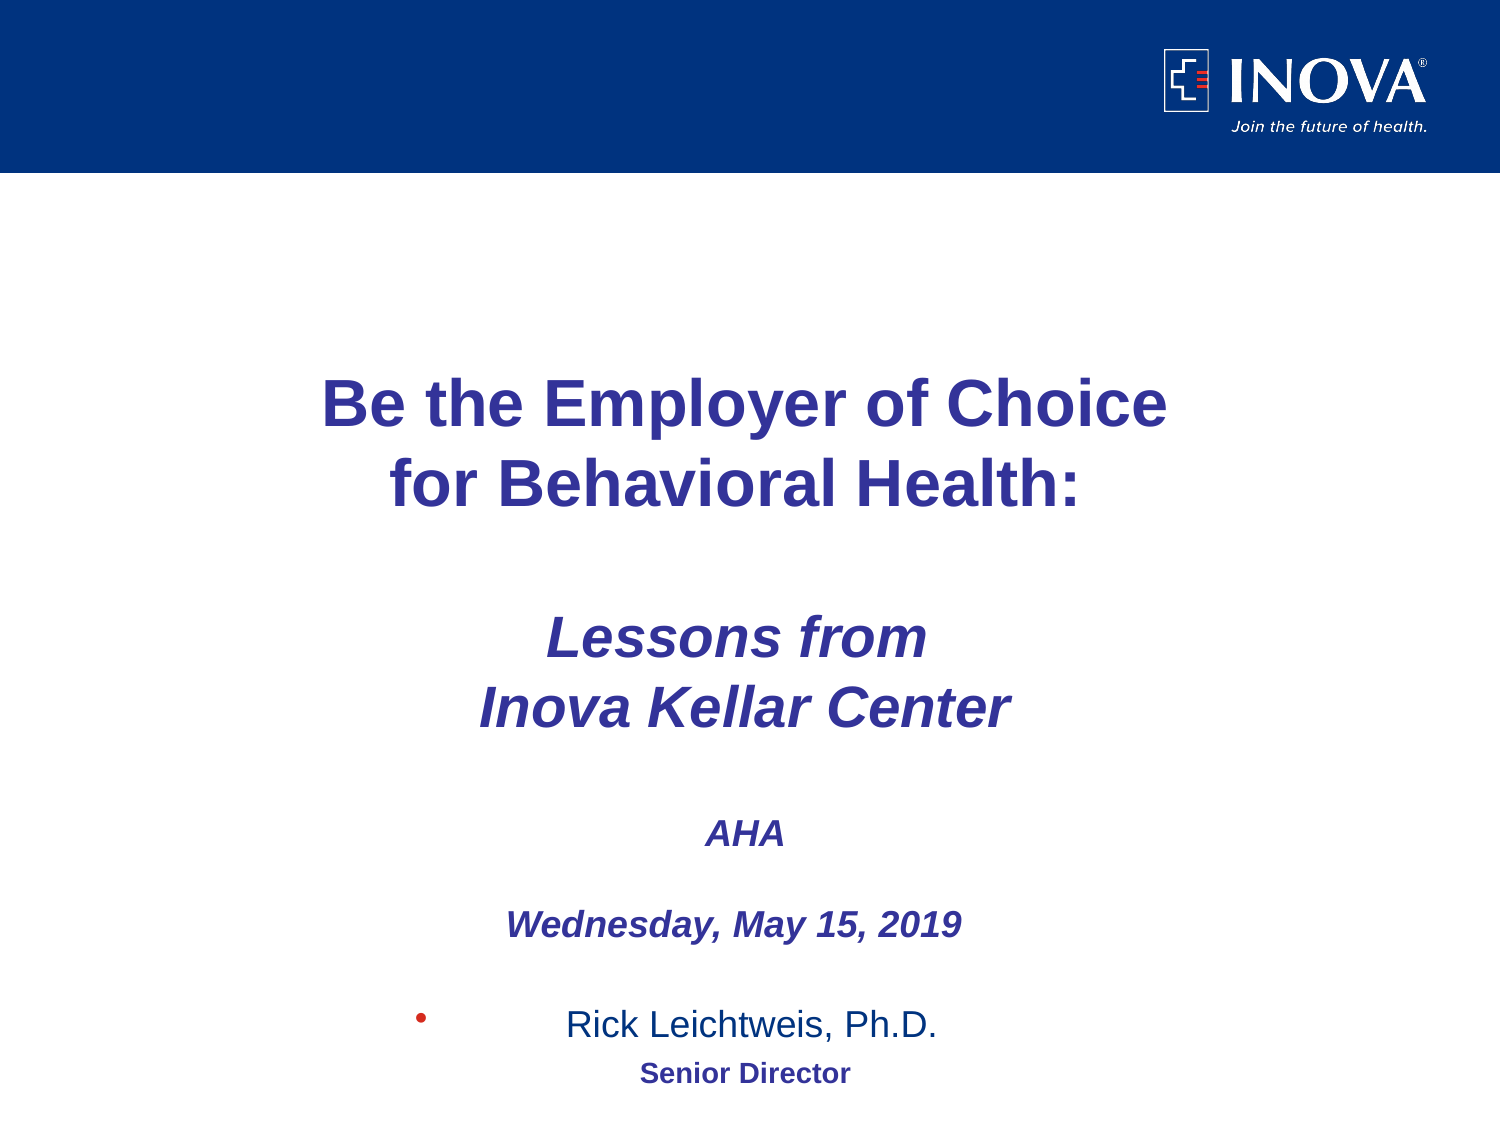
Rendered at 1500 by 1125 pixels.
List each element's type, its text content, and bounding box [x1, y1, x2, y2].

title Be the Employer of Choice for Behavioral Health: Lessons from Inova Kellar Center AHA Wednesday, May 15, 2019 Senior Director [273, 273, 1218, 936]
subtitle Rick Leichtweis, Ph.D. [399, 992, 1350, 1105]
